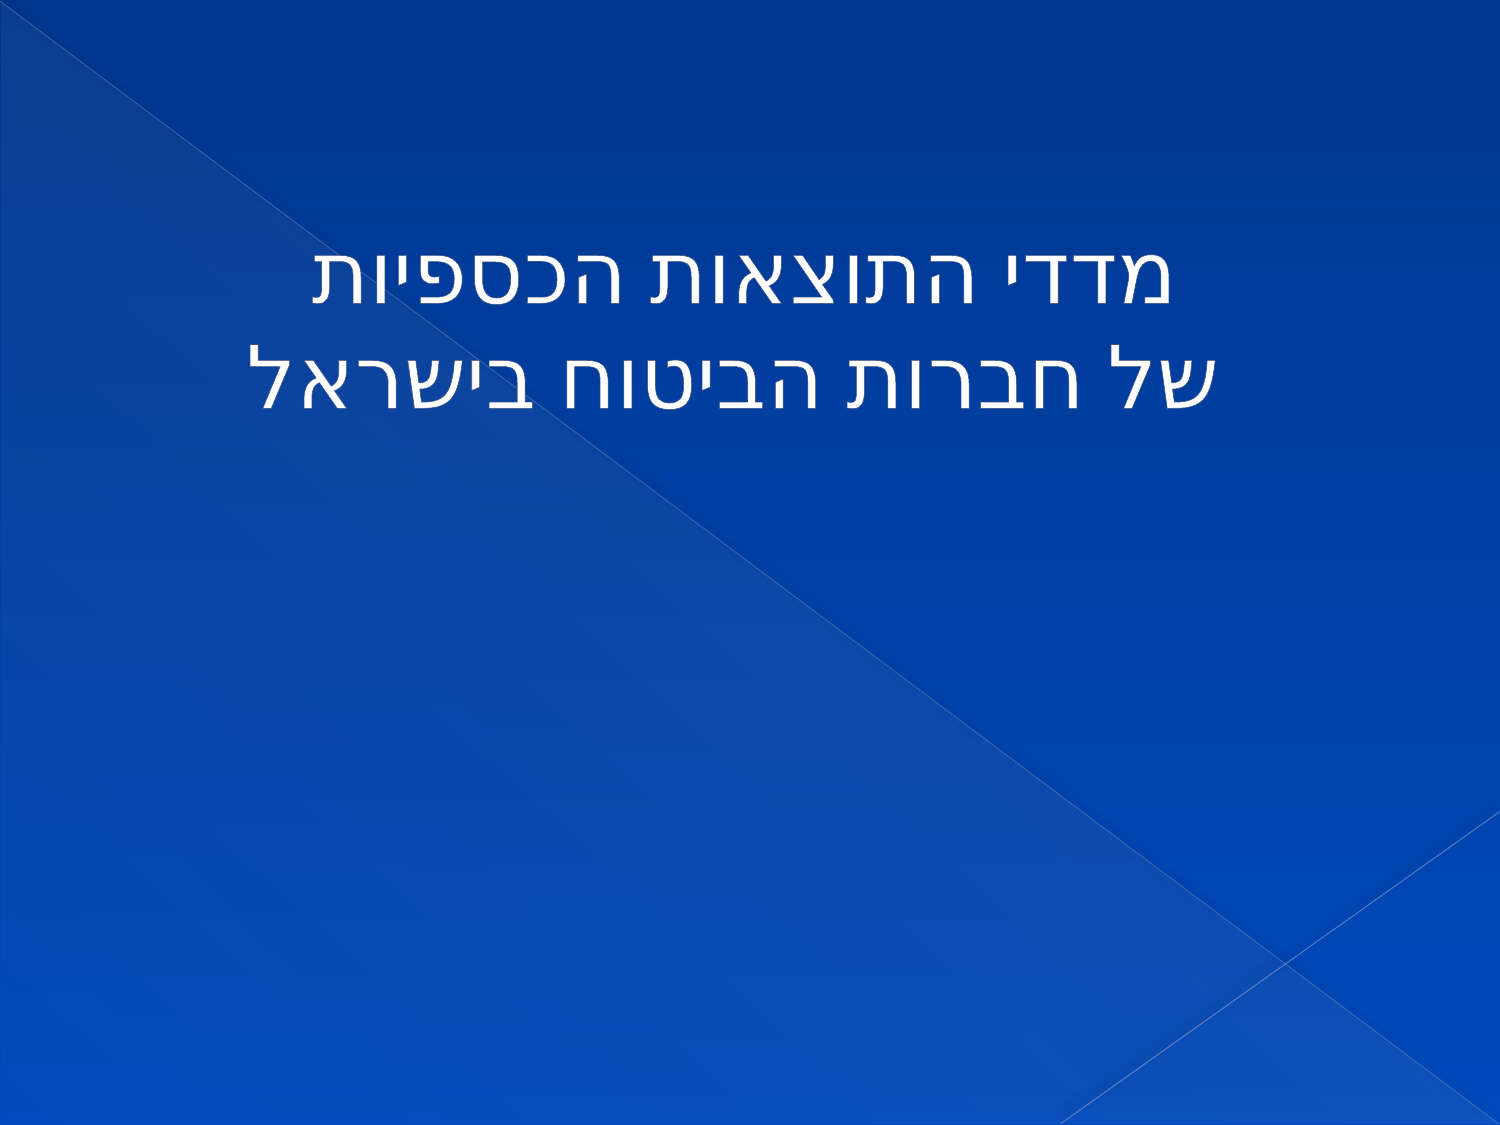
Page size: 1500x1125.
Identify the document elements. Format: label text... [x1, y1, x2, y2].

title מדדי התוצאות הכספיות של חברות הביטוח בישראל [75, 43, 1471, 598]
